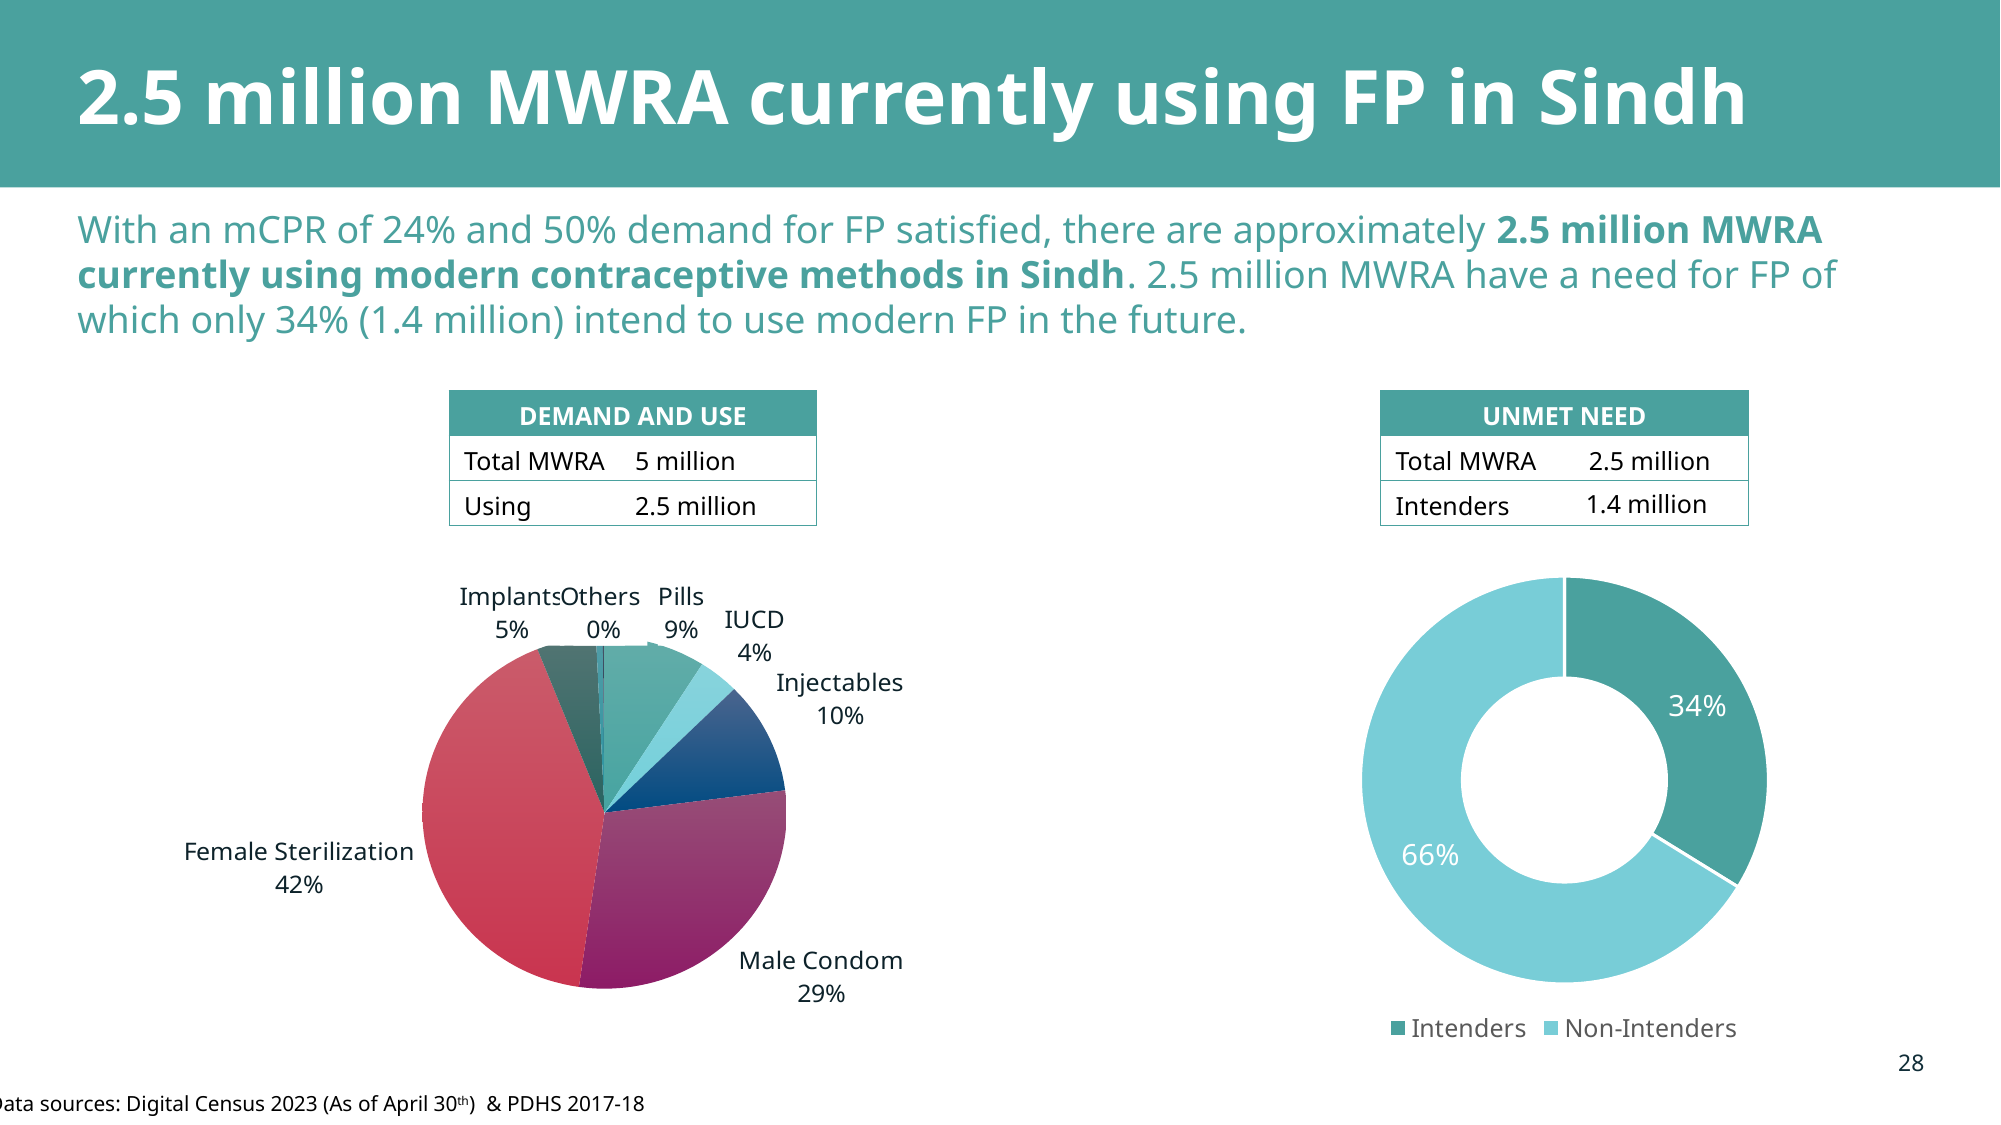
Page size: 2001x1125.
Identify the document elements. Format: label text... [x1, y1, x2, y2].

table_header DEMAND AND USE [450, 391, 816, 435]
title 2.5 million MWRA currently using FP in Sindh [62, 12, 1912, 188]
table_cell Intenders [1381, 481, 1552, 525]
table_cell Total MWRA [1381, 436, 1552, 480]
chart [0, 561, 1923, 1079]
table_cell Total MWRA [450, 436, 620, 480]
table_cell 2.5 million [620, 481, 816, 525]
text_box Data sources: Digital Census 2023 (As of April 30th) & PDHS 2017-18 [0, 1083, 660, 1124]
table_cell Using [450, 481, 620, 525]
table_cell 2.5 million [1552, 436, 1748, 480]
slide_number 28 [1850, 1048, 1925, 1079]
table_cell 1.4 million [1552, 481, 1748, 525]
table_cell 5 million [620, 436, 816, 480]
table_header UNMET NEED [1381, 391, 1748, 435]
text_box With an mCPR of 24% and 50% demand for FP satisfied, there are approximately 2.5 million MWRA currently using modern contraceptive methods in Sindh. 2.5 million MWRA have a need for FP of which only 34% (1.4 million) intend to use modern FP in the future. [62, 198, 1962, 349]
